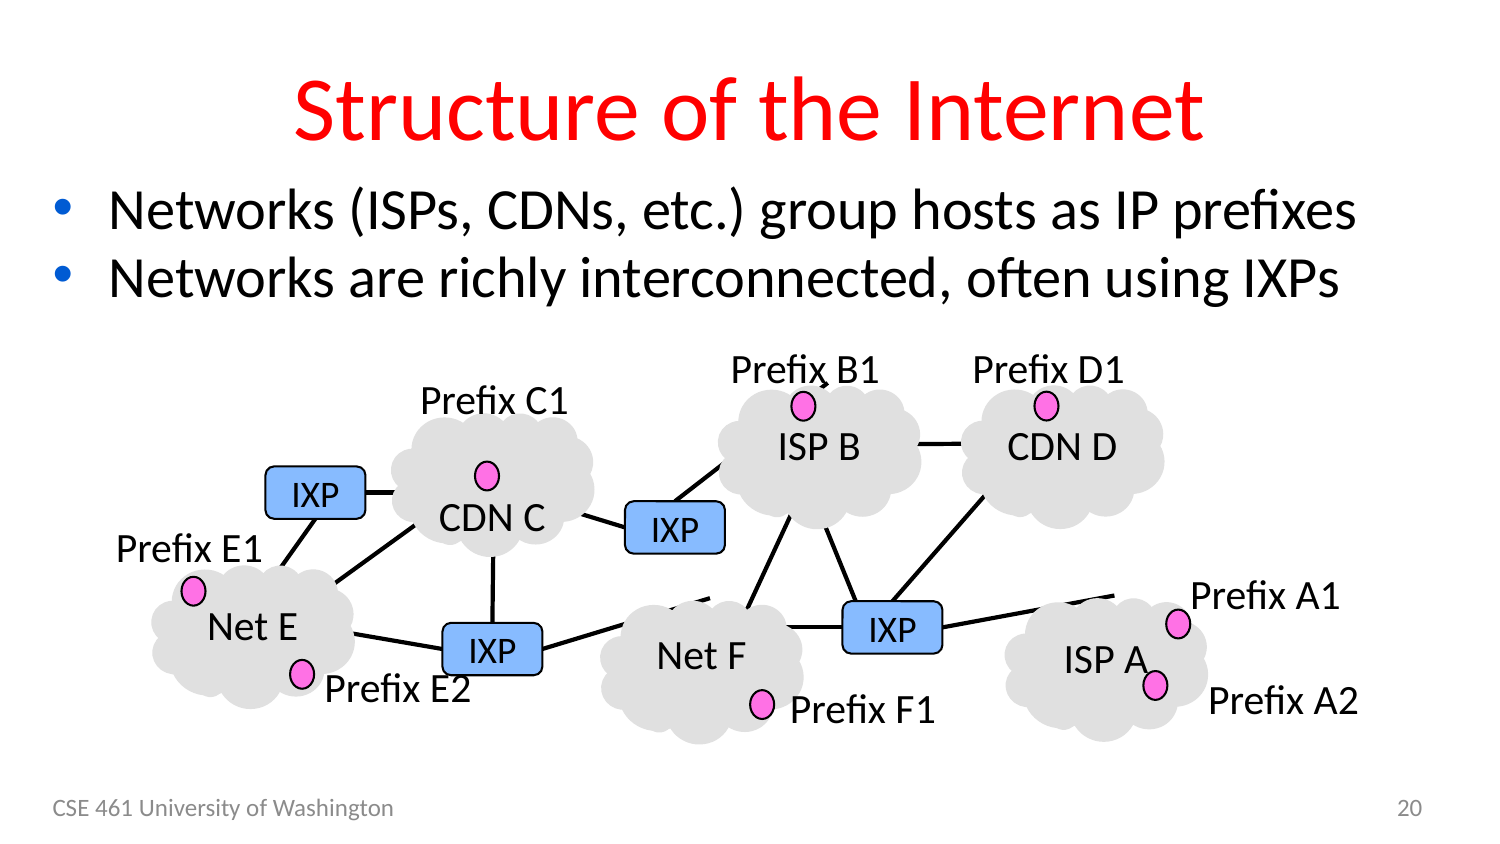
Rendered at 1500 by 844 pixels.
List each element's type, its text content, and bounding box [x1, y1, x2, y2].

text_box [99, 334, 1376, 743]
list Networks (ISPs, CDNs, etc.) group hosts as IP prefixes Networks are richly interconnected, often using IXPs [37, 177, 1463, 735]
slide_number 20 [1087, 784, 1438, 830]
footer CSE 461 University of Washington [37, 784, 513, 830]
title Structure of the Internet [37, 33, 1463, 175]
